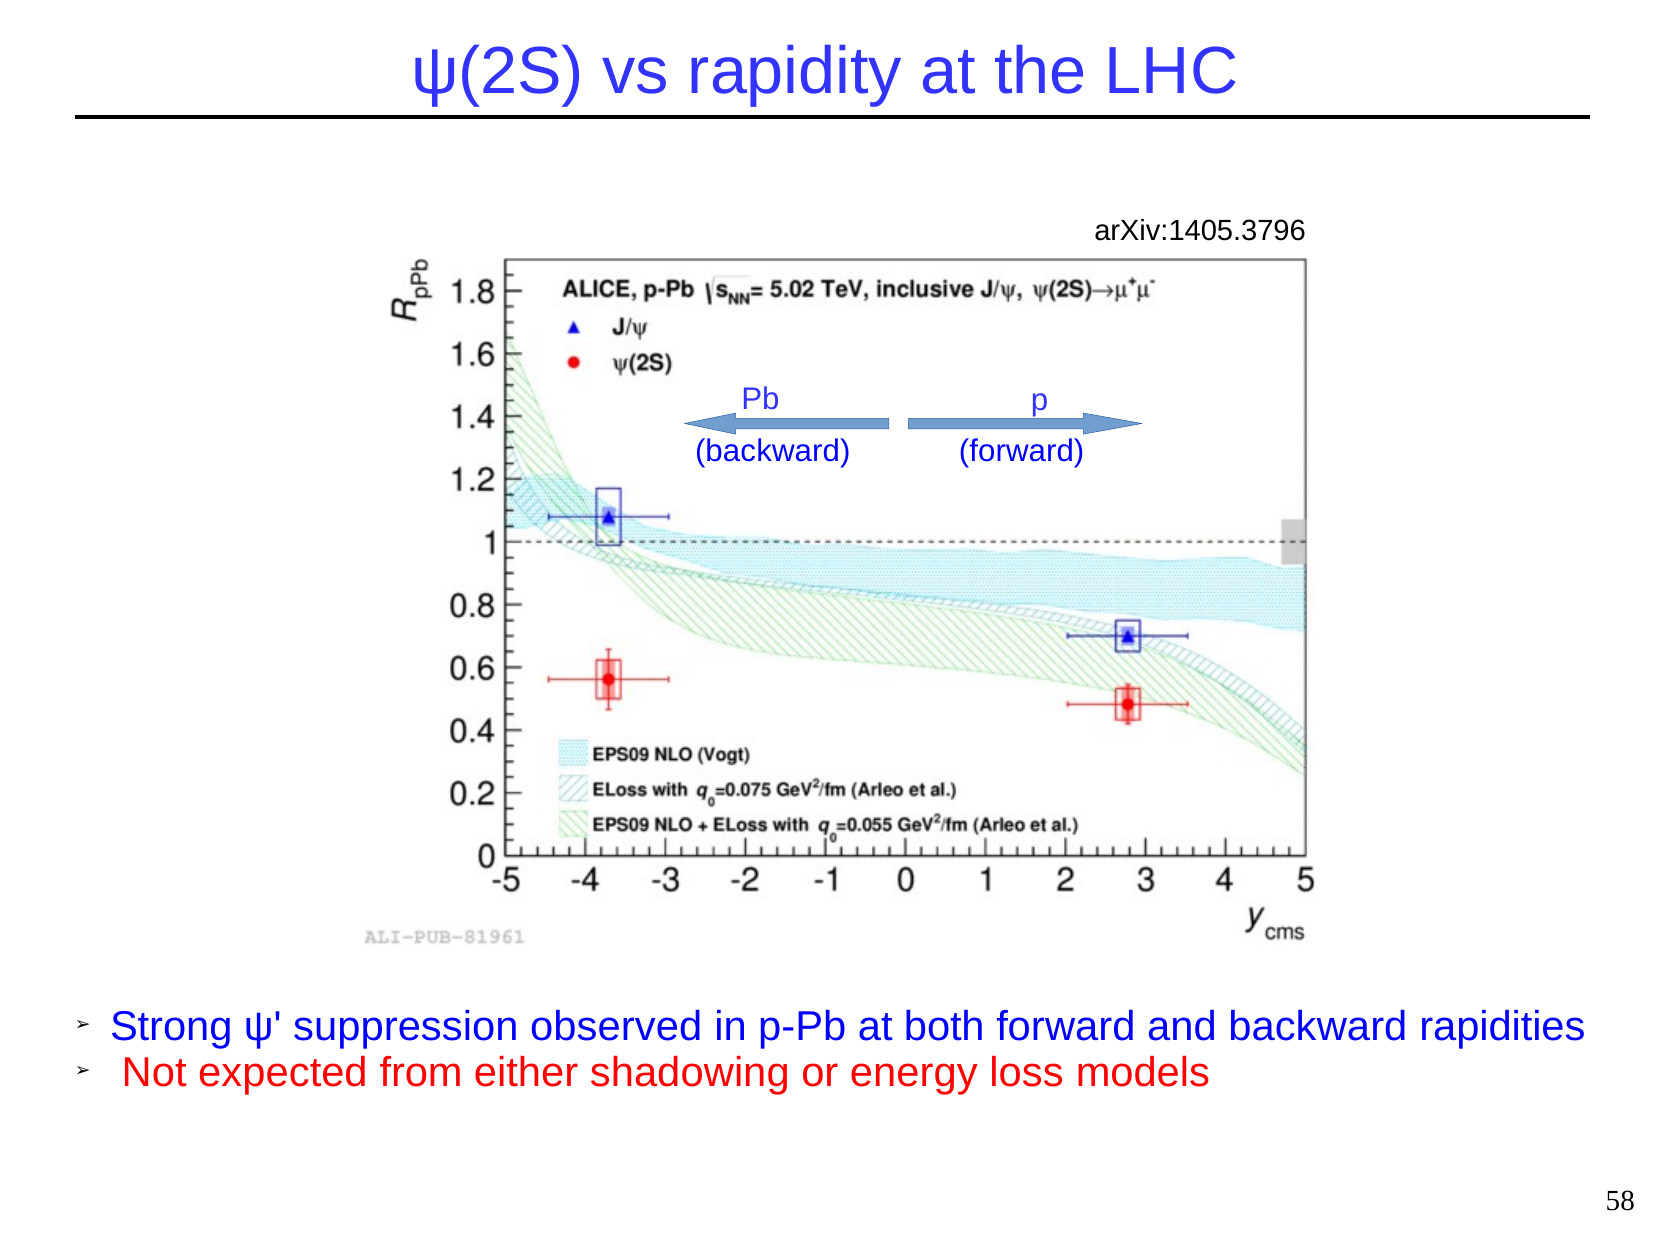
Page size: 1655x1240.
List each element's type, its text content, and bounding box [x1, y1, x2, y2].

text_box [364, 258, 1315, 945]
text_box ➢ [72, 1055, 92, 1081]
text_box [684, 421, 692, 426]
text_box p (forward) [956, 362, 1087, 468]
text_box [853, 418, 889, 429]
text_box arXiv:1405.3796 [1092, 209, 1310, 247]
text_box ➢ [72, 1009, 92, 1034]
title ψ(2S) vs rapidity at the LHC [408, 24, 1244, 234]
text_box [1087, 413, 1142, 434]
text_box [908, 418, 956, 429]
text_box Pb (backward) [692, 362, 853, 468]
text_box 58 [1601, 1182, 1639, 1217]
text_box Strong ψ' suppression observed in p-Pb at both forward and backward rapidities Not expected from either shadowing or energy loss models [108, 995, 1589, 1095]
